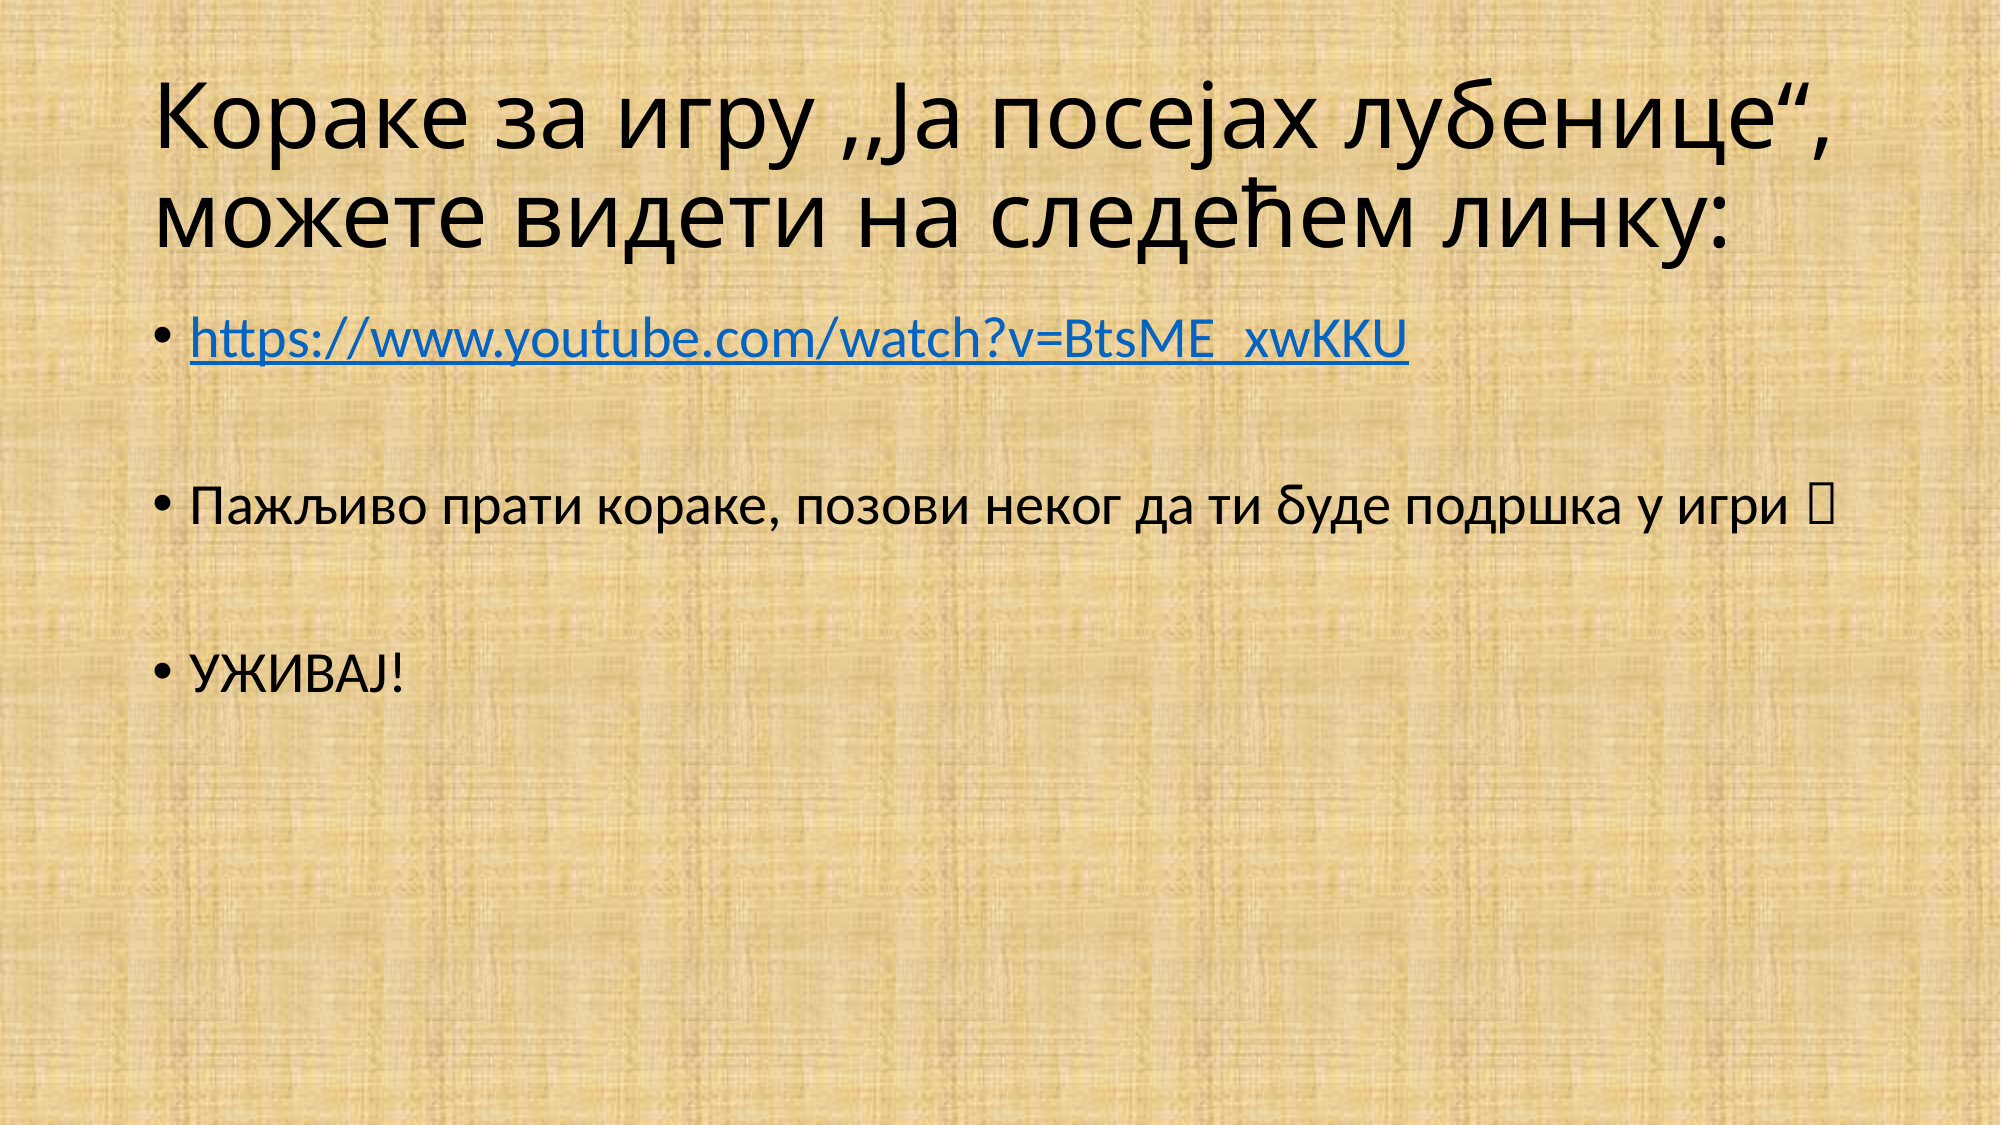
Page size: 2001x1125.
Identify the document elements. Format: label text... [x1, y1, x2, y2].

title Кораке за игру ,,Ја посејах лубенице“, можете видети на следећем линку: [137, 59, 1863, 278]
list https://www.youtube.com/watch?v=BtsME_xwKKU Пажљиво прати кораке, позови неког да ти буде подршка у игри  УЖИВАЈ! [137, 299, 1863, 1014]
picture [0, 0, 2001, 1125]
